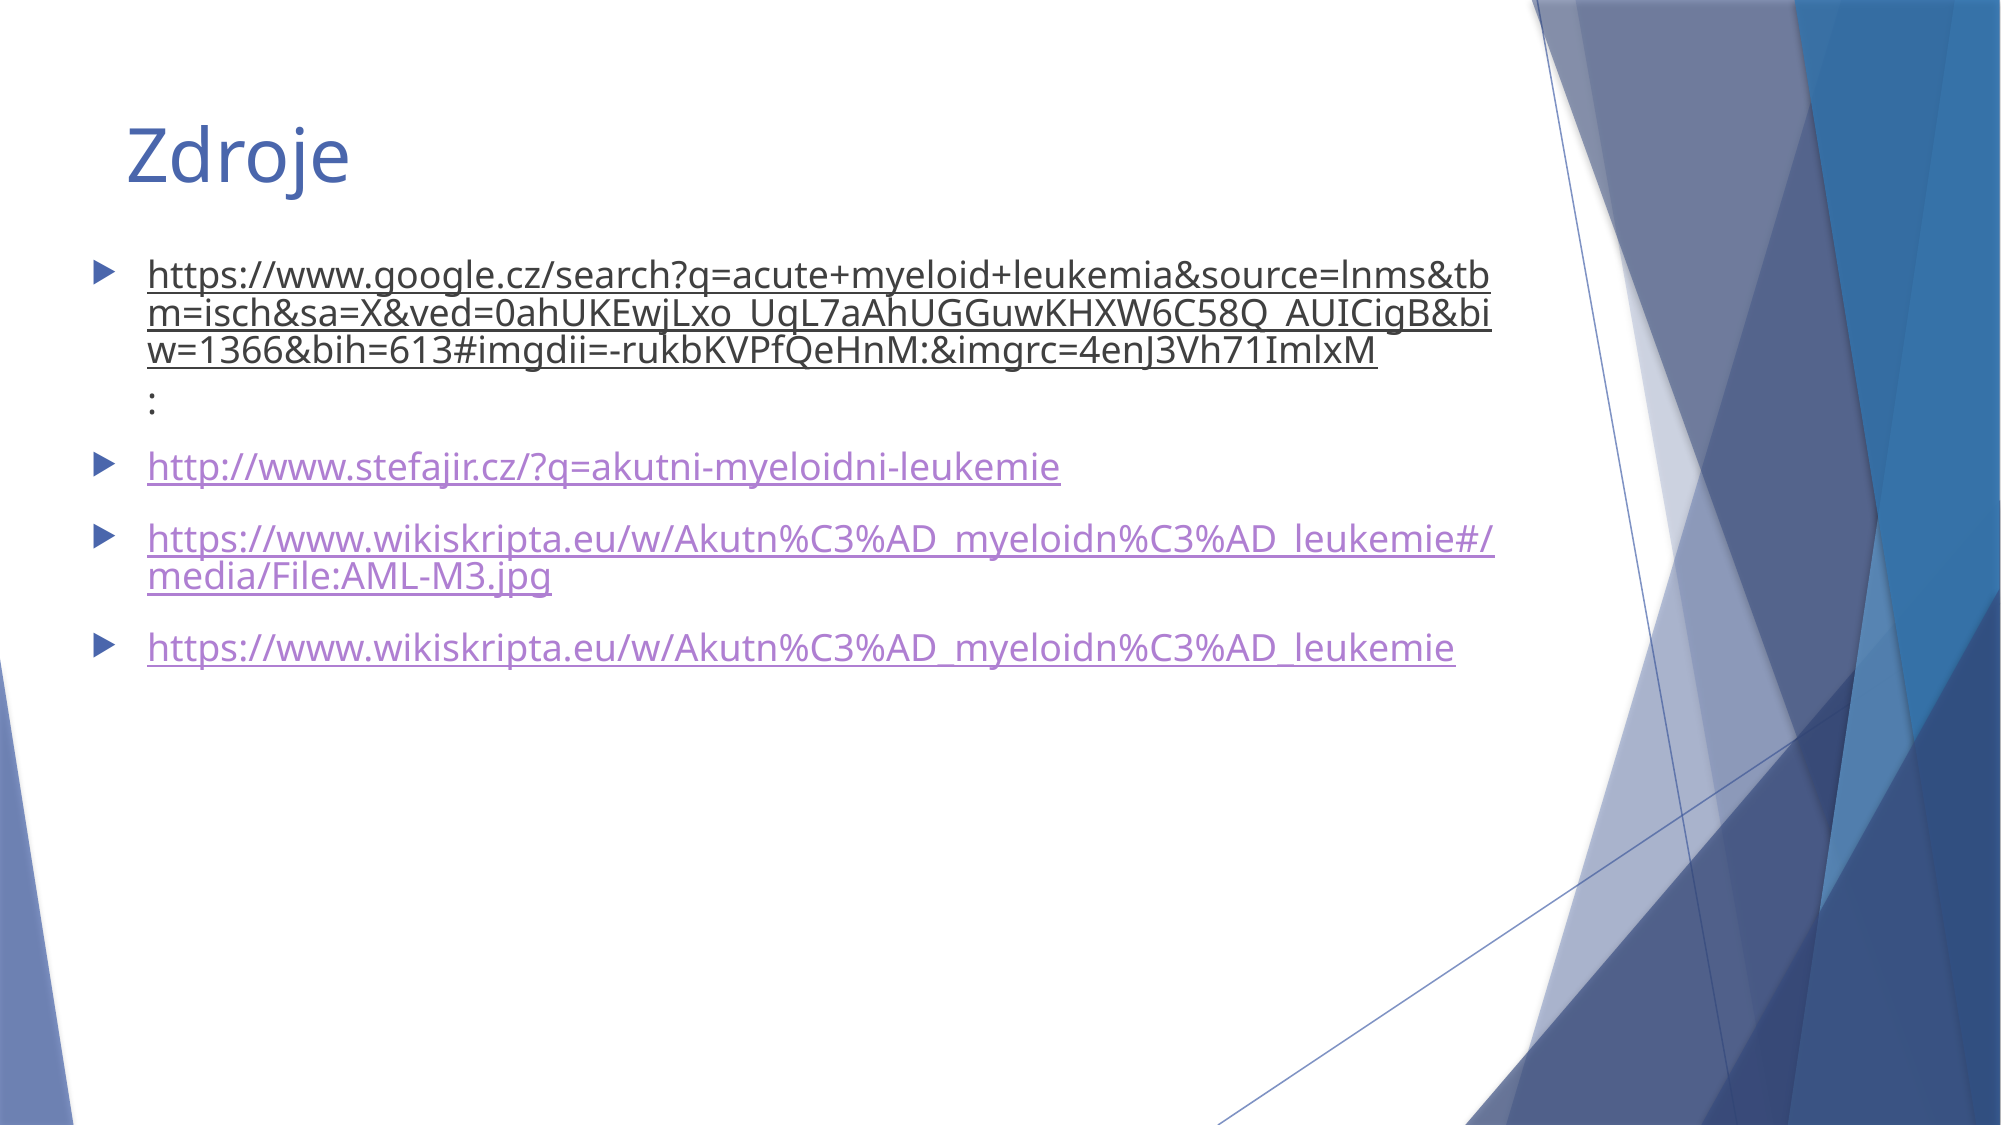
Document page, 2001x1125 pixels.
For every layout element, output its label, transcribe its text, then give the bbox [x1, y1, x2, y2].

list https://www.google.cz/search?q=acute+myeloid+leukemia&source=lnms&tbm=isch&sa=X&ved=0ahUKEwjLxo_UqL7aAhUGGuwKHXW6C58Q_AUICigB&biw=1366&bih=613#imgdii=-rukbKVPfQeHnM:&imgrc=4enJ3Vh71ImlxM: http://www.stefajir.cz/?q=akutni-myeloidni-leukemie https://www.wikiskripta.eu/w/Akutn%C3%AD_myeloidn%C3%AD_leukemie#/media/File:AML-M3.jpg https://www.wikiskripta.eu/w/Akutn%C3%AD_myeloidn%C3%AD_leukemie [75, 243, 1522, 633]
title Zdroje [111, 99, 1522, 243]
